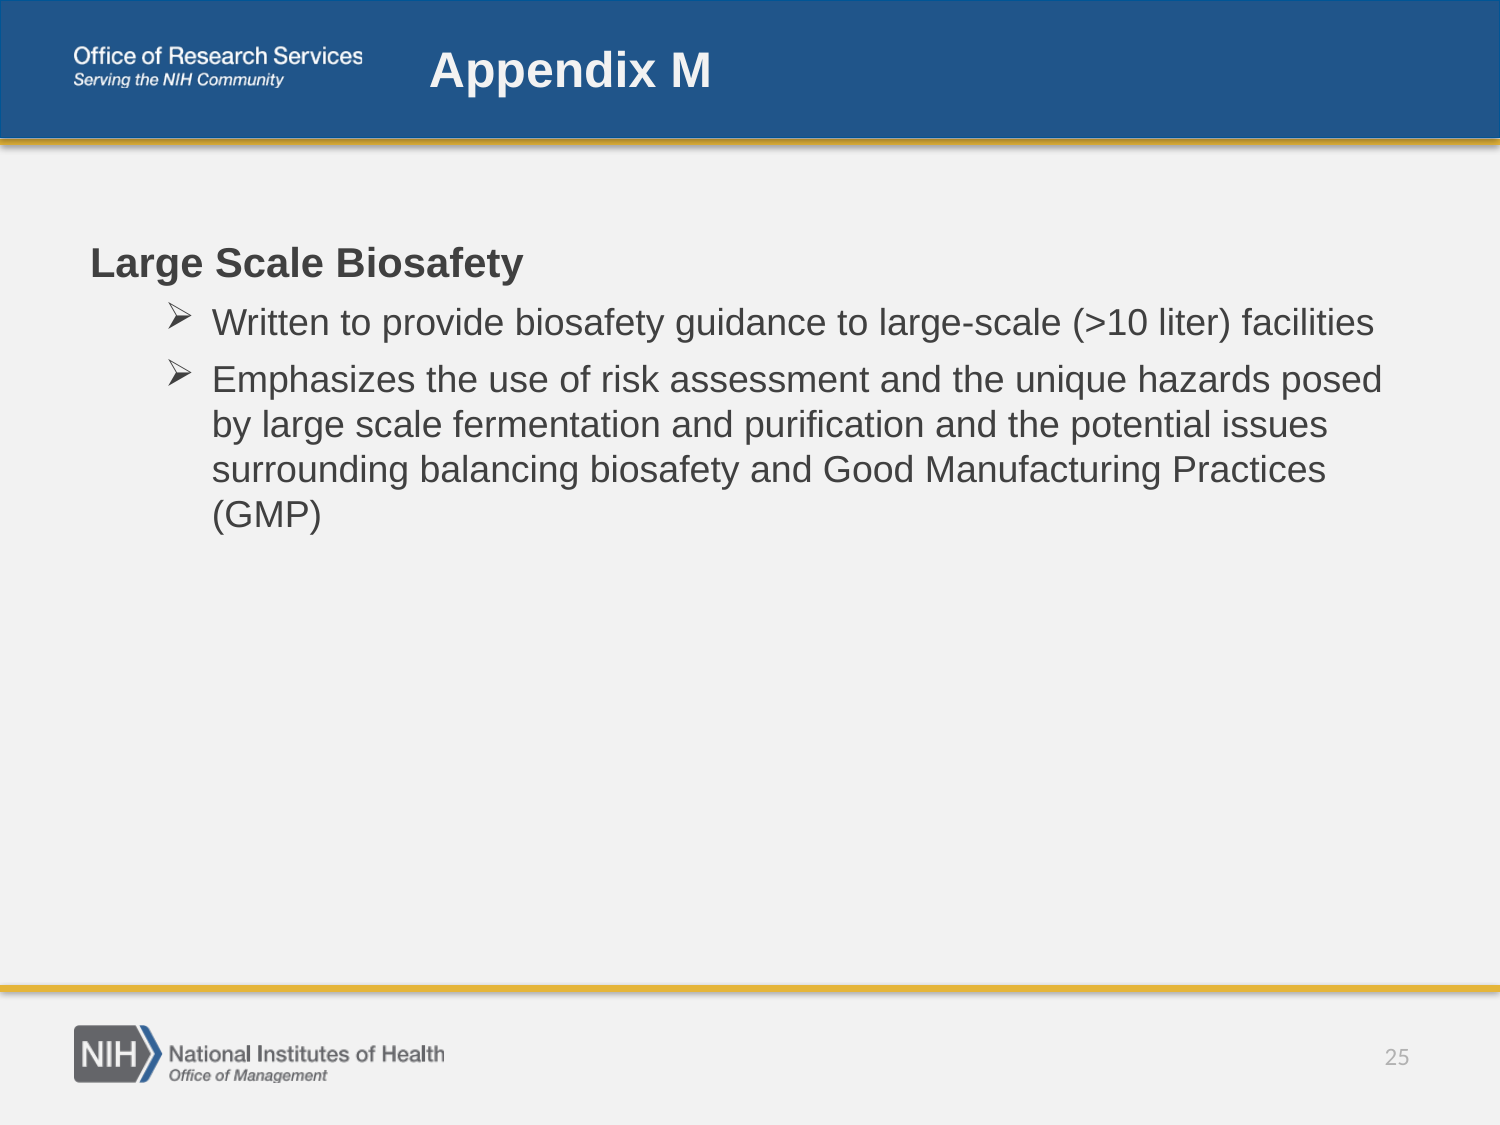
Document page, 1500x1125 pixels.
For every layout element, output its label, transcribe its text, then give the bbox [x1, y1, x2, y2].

title Appendix M [413, 26, 1426, 108]
list Large Scale Biosafety Written to provide biosafety guidance to large-scale (>10 liter) facilities Emphasizes the use of risk assessment and the unique hazards posed by large scale fermentation and purification and the potential issues surrounding balancing biosafety and Good Manufacturing Practices (GMP) [75, 227, 1425, 971]
slide_number 25 [1074, 1025, 1425, 1086]
